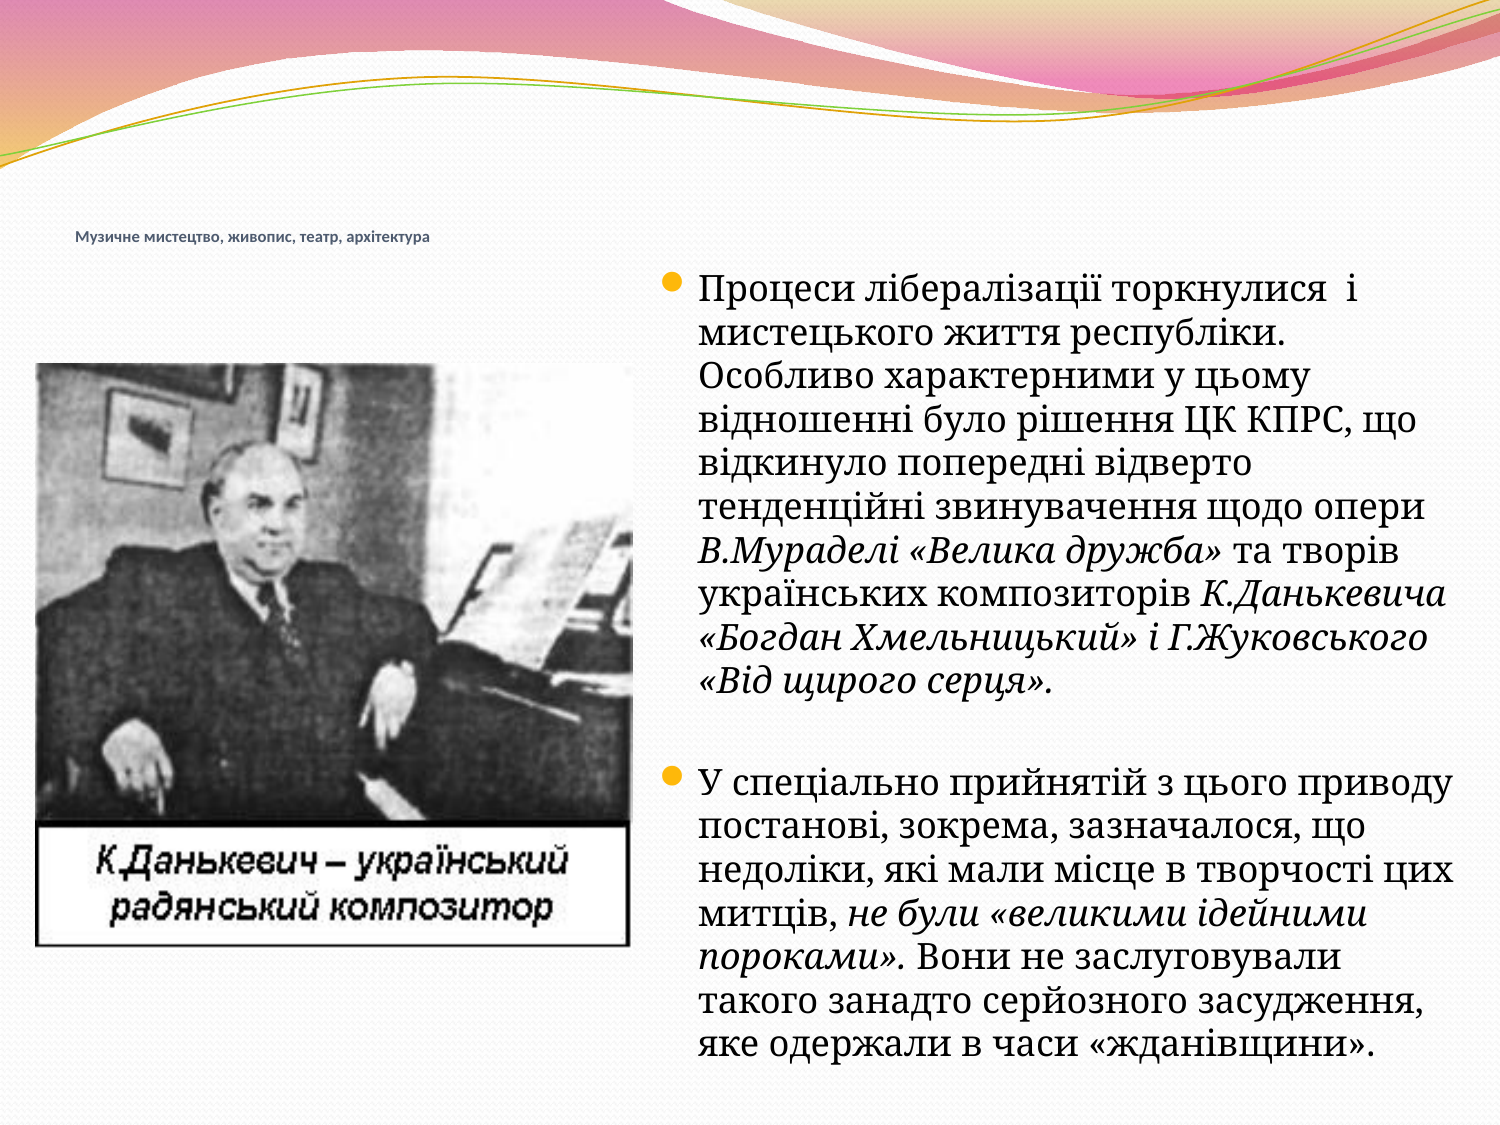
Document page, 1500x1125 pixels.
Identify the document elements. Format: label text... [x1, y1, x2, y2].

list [34, 362, 633, 950]
list Процеси лібералізації торкнулися і мистецького життя республіки. Особливо характерними у цьому відношенні було рішення ЦК КПРС, що відкинуло попередні відверто тенденційні звинувачення щодо опери В.Мураделі «Велика дружба» та творів українських композиторів К.Данькевича «Богдан Хмельницький» і Г.Жуковського «Від щирого серця». У спеціально прийнятій з цього приводу постанові, зокрема, зазначалося, що недоліки, які мали місце в творчості цих митців, не були «великими ідейними пороками». Вони не заслуговували такого занадто серйозного засудження, яке одержали в часи «жданівщини». [644, 257, 1477, 1090]
title Музичне мистецтво, живопис, театр, архітектура [75, 115, 1425, 247]
